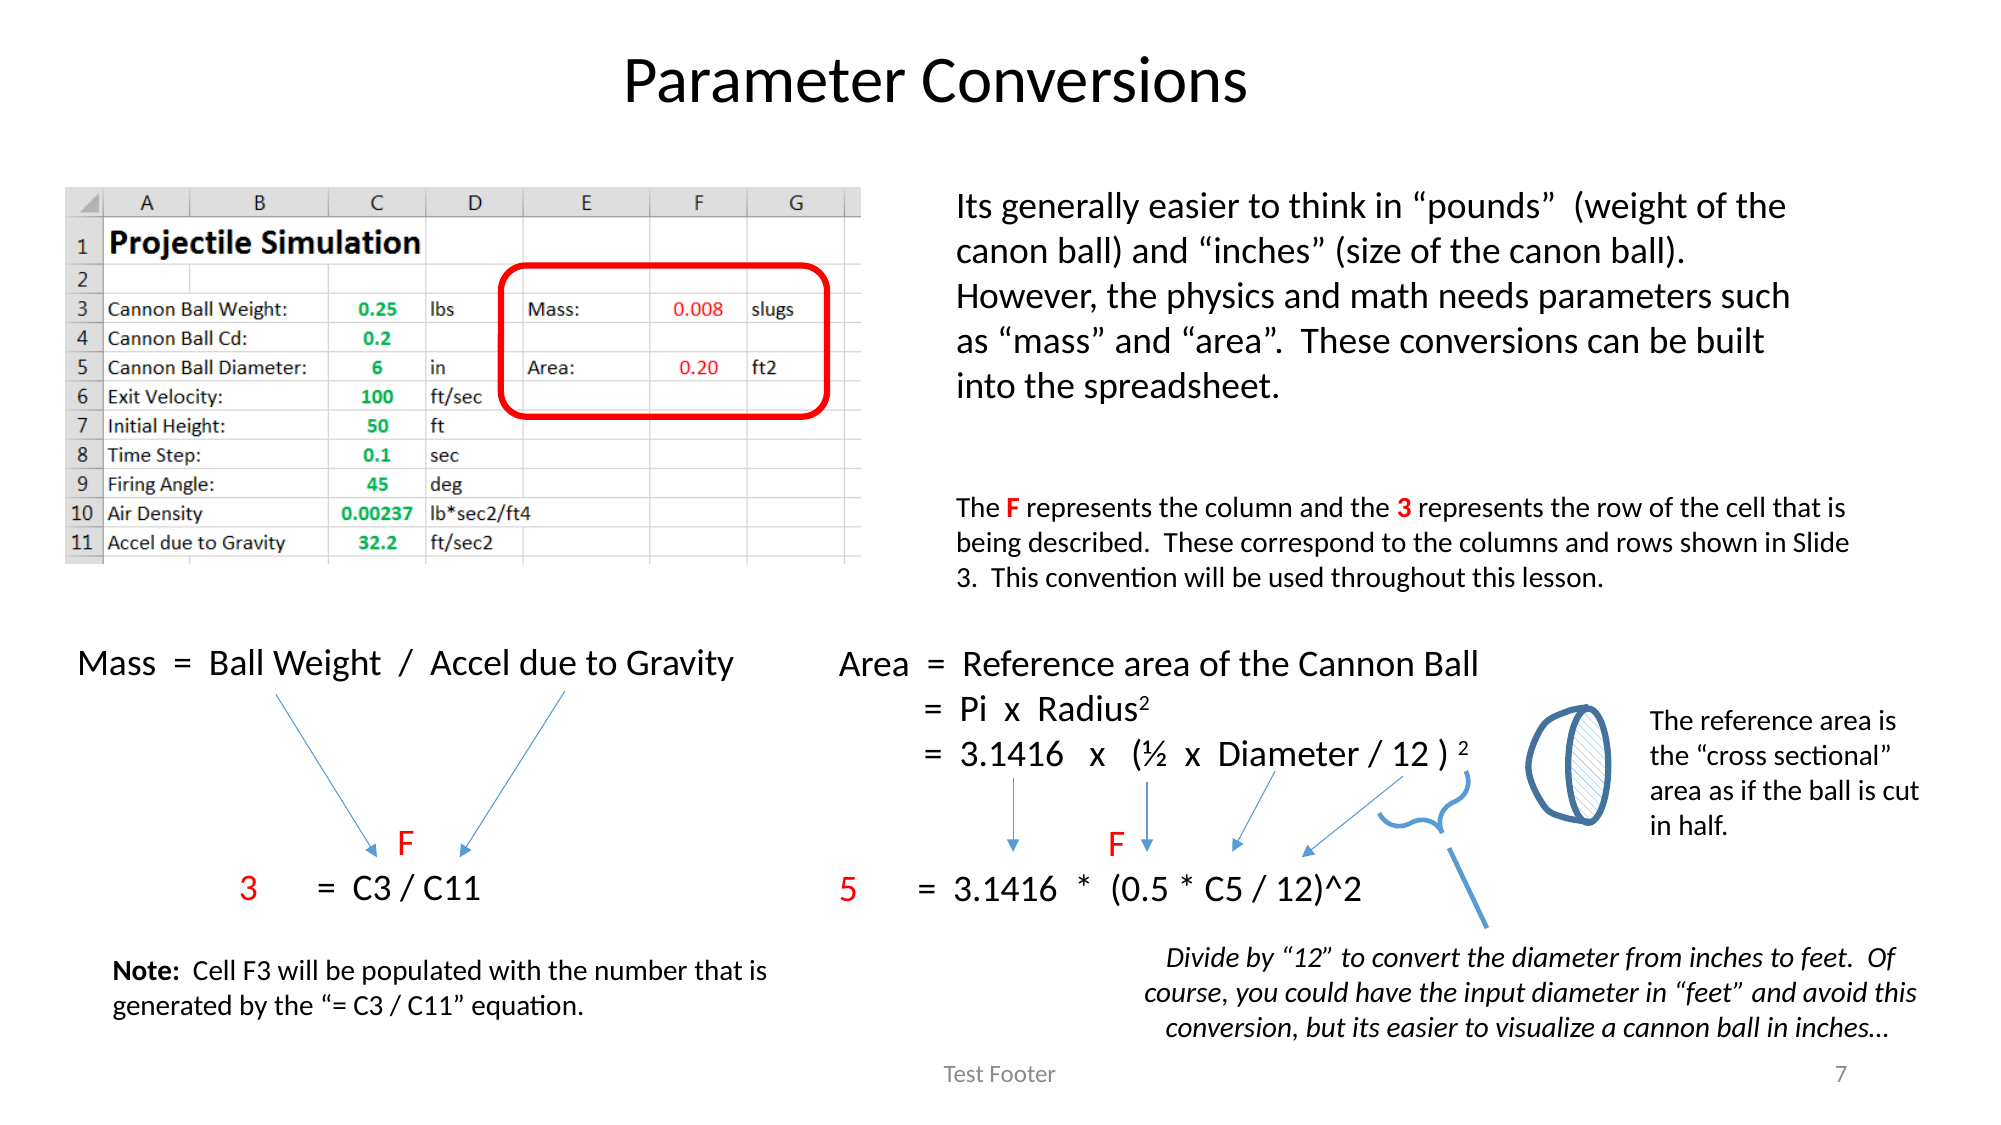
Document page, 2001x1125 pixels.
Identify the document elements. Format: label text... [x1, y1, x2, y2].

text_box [1528, 694, 1940, 851]
text_box Note: Cell F3 will be populated with the number that is generated by the “= C3 / C11” equation. [97, 944, 889, 1029]
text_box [1232, 771, 1276, 852]
text_box Mass = Ball Weight / Accel due to Gravity F 3 = C3 / C11 [62, 630, 822, 916]
text_box Divide by “12” to convert the diameter from inches to feet. Of course, you could have the input diameter in “feet” and avoid this conversion, but its easier to visualize a cannon ball in inches… [1114, 930, 1948, 1051]
footer Test Footer [662, 1042, 1338, 1103]
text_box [1384, 789, 1487, 929]
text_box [459, 690, 565, 858]
text_box Parameter Conversions [425, 28, 1448, 124]
text_box The F represents the column and the 3 represents the row of the cell that is being described. These correspond to the columns and rows shown in Slide 3. This convention will be used throughout this lesson. [941, 480, 1880, 601]
picture [65, 187, 861, 564]
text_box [275, 694, 378, 858]
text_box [1301, 776, 1403, 858]
text_box Its generally easier to think in “pounds” (weight of the canon ball) and “inches” (size of the canon ball). However, the physics and math needs parameters such as “mass” and “area”. These conversions can be built into the spreadsheet. [941, 173, 1813, 414]
slide_number 7 [1412, 1051, 1863, 1103]
text_box Area = Reference area of the Cannon Ball = Pi x Radius2 = 3.1416 x (½ x Diameter / 12 ) 2 F 5 = 3.1416 * (0.5 * C5 / 12)^2 [824, 631, 1751, 917]
